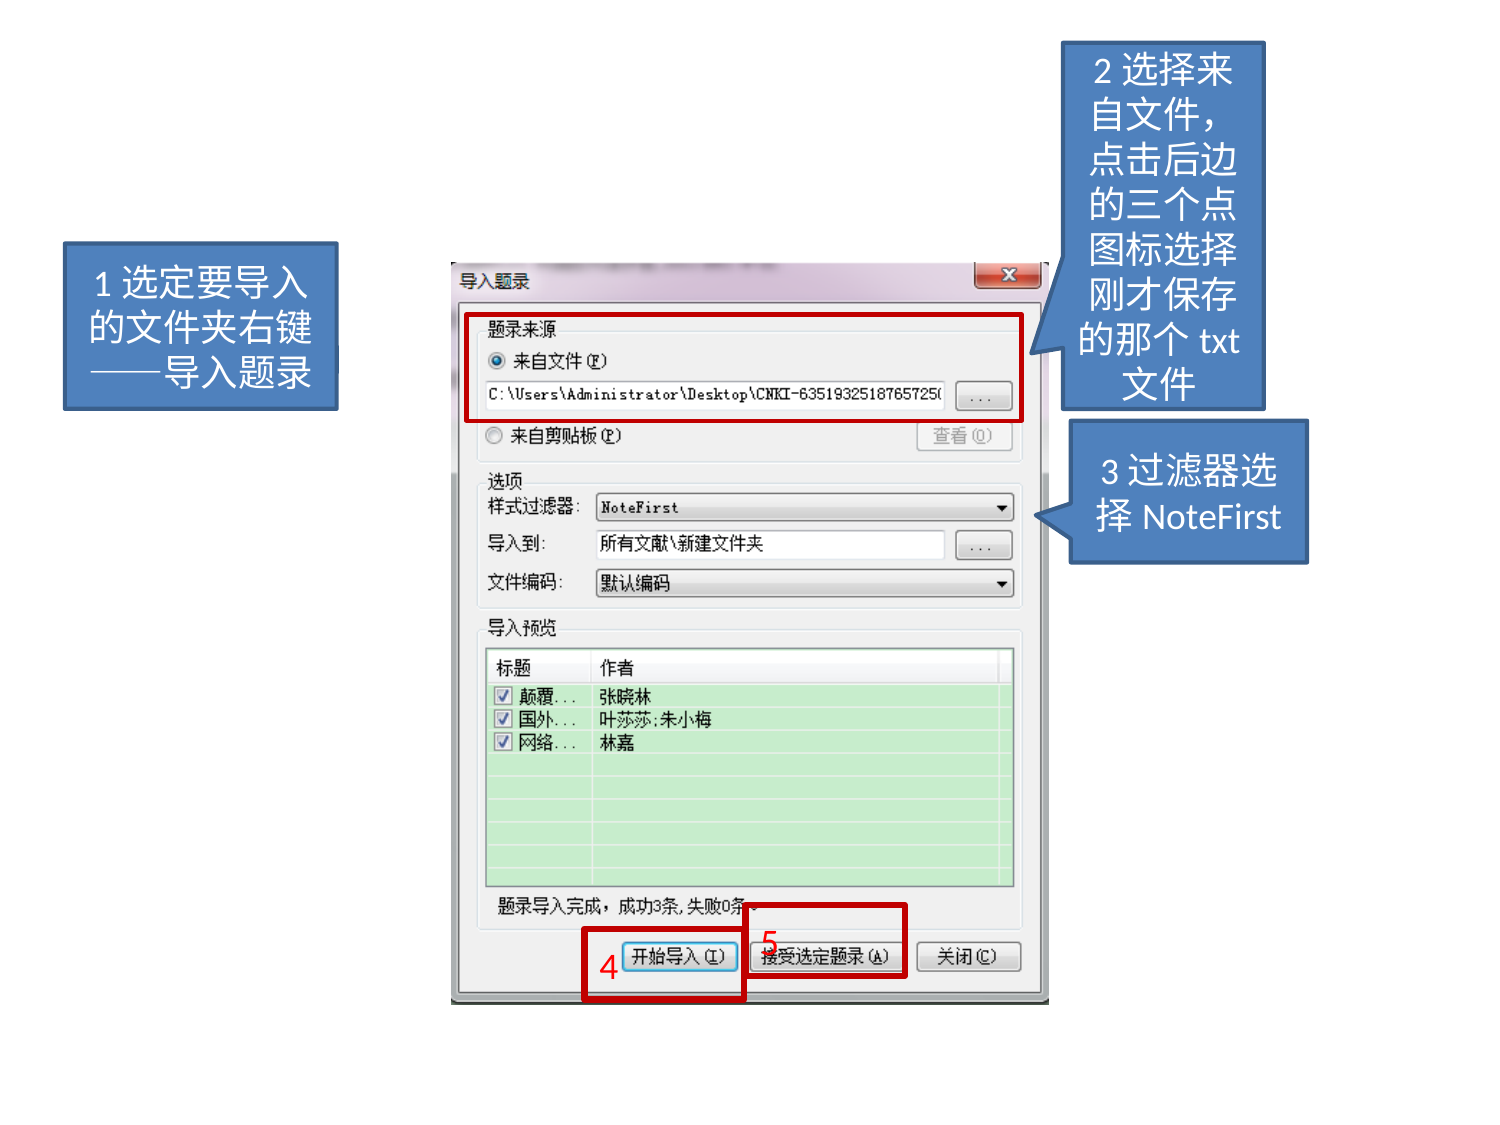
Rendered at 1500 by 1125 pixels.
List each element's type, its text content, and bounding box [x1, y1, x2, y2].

text_box 1选定要导入的文件夹右键——导入题录 [62, 241, 339, 411]
text_box 2选择来自文件，点击后边的三个点图标选择刚才保存的那个txt文件 [1055, 40, 1266, 412]
text_box 3过滤器选择NoteFirst [1055, 418, 1310, 565]
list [451, 262, 1049, 1006]
